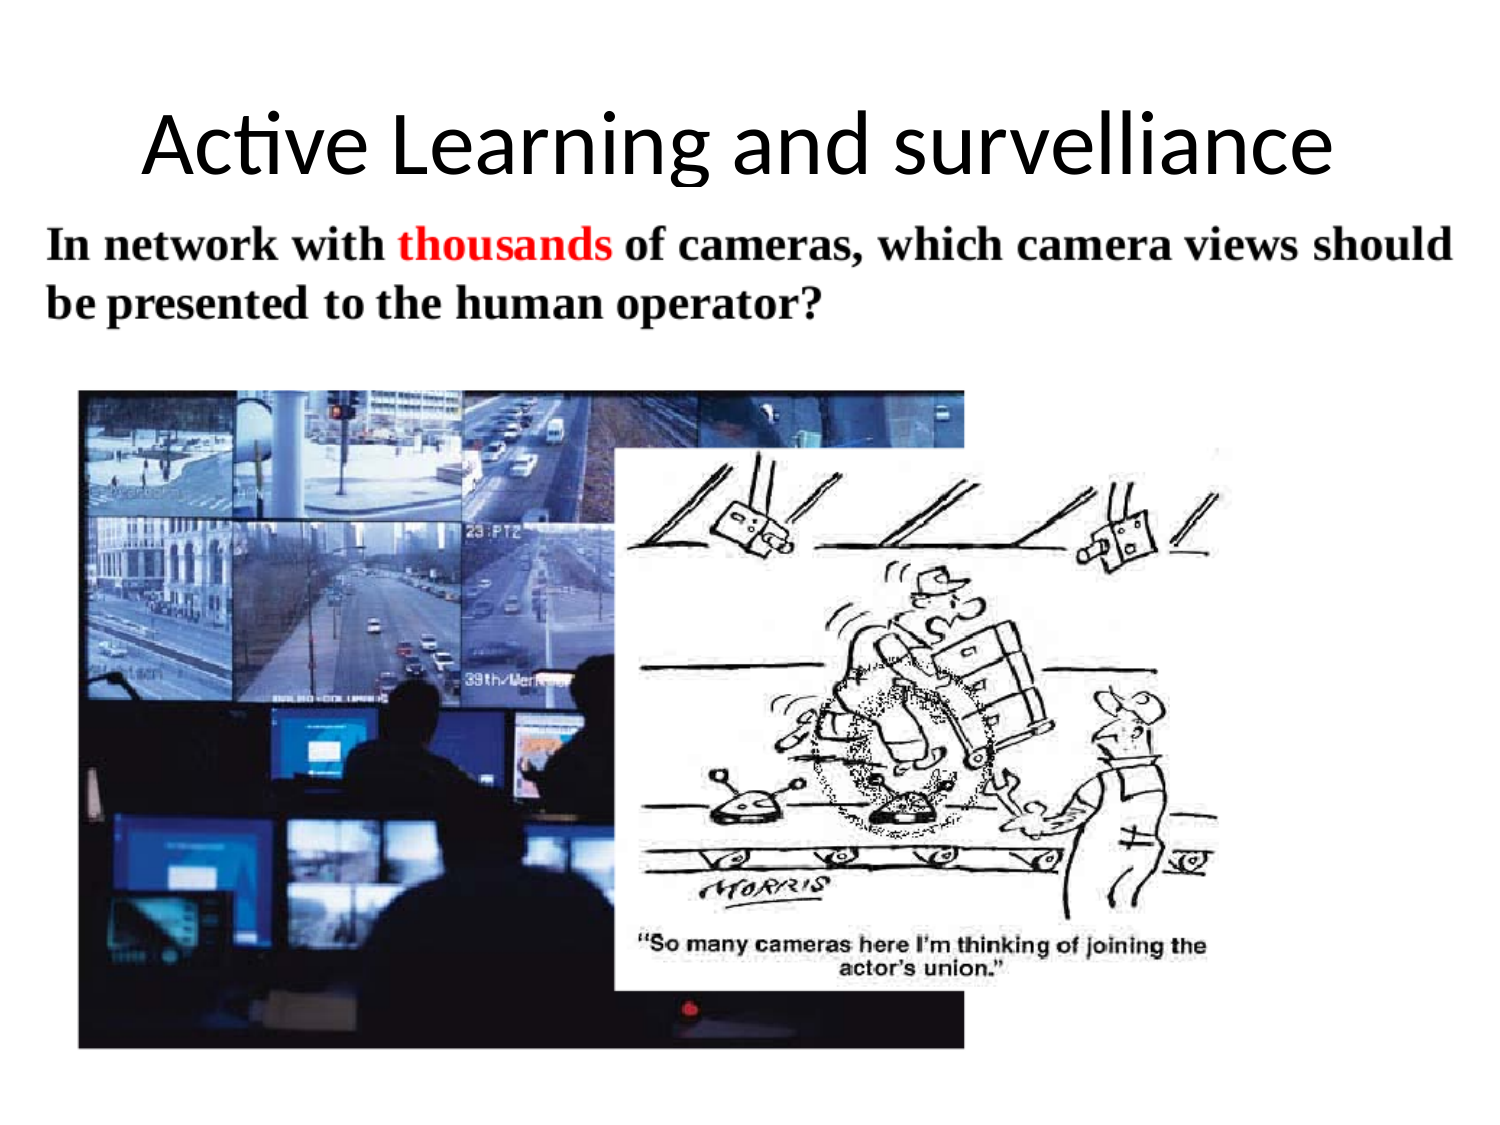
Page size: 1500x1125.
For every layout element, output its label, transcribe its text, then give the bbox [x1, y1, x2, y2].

picture [15, 187, 1470, 1125]
title Active Learning and survelliance [74, 51, 1425, 185]
